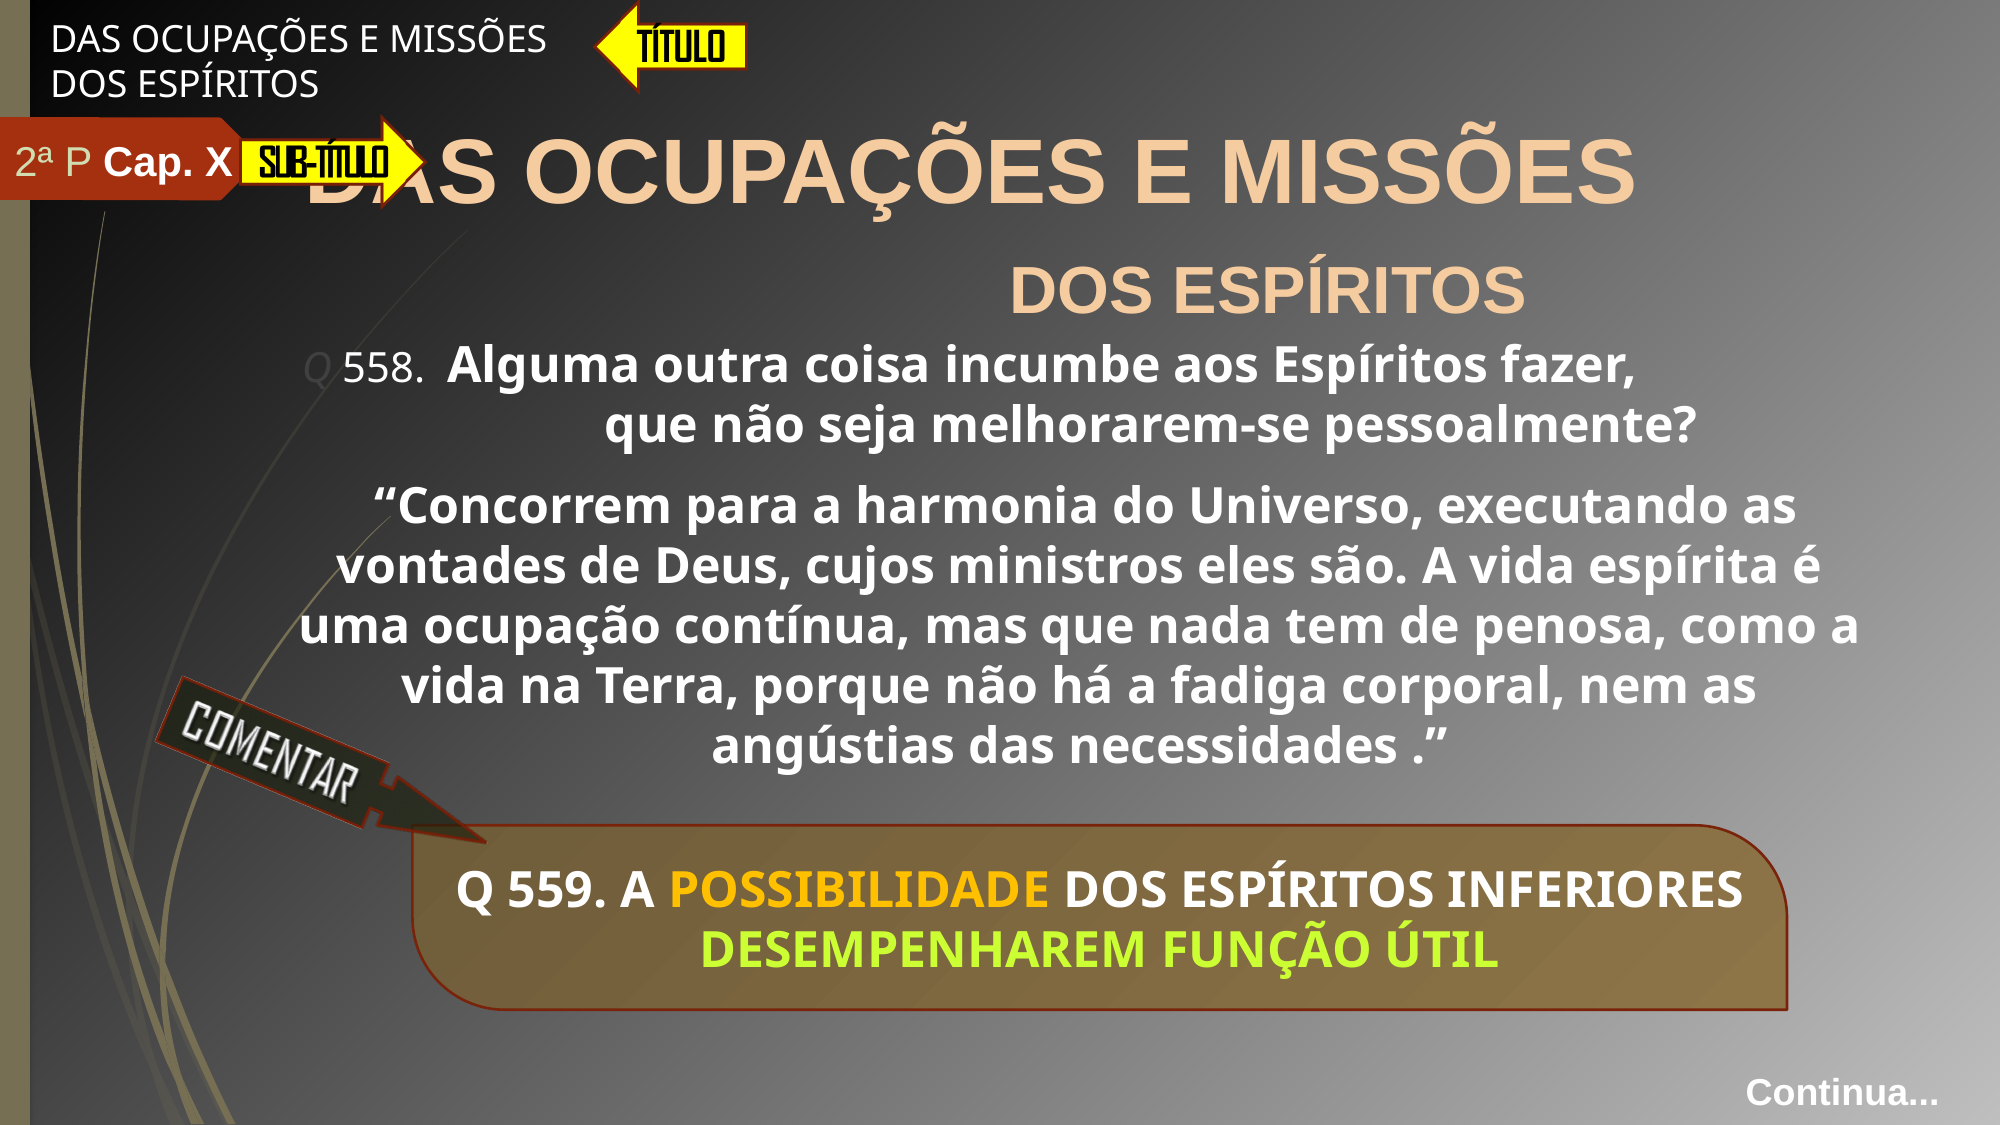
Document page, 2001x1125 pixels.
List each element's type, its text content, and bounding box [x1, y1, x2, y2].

picture [154, 676, 501, 875]
text_box Continua... [1730, 1061, 1955, 1121]
picture [233, 0, 750, 212]
text_box DAS OCUPAÇÕES E MISSÕES DOS ESPÍRITOS [35, 7, 228, 113]
text_box Q 559. A POSSIBILIDADE DOS ESPÍRITOS INFERIORES DESEMPENHAREM FUNÇÃO ÚTIL [411, 823, 1789, 1012]
list Q 558. Alguma outra coisa incumbe aos Espíritos fazer, que não seja melhorarem-se pessoalmente? “Concorrem para a harmonia do Universo, executando as vontades de Deus, cujos ministros eles são. A vida espírita é uma ocupação contínua, mas que nada tem de penosa, como a vida na Terra, porque não há a fadiga corporal, nem as angústias das necessidades .” [282, 315, 1878, 958]
text_box 2ª P Cap. X [0, 127, 228, 193]
title DAS OCUPAÇÕES E MISSÕES DOS ESPÍRITOS [279, 104, 1919, 315]
